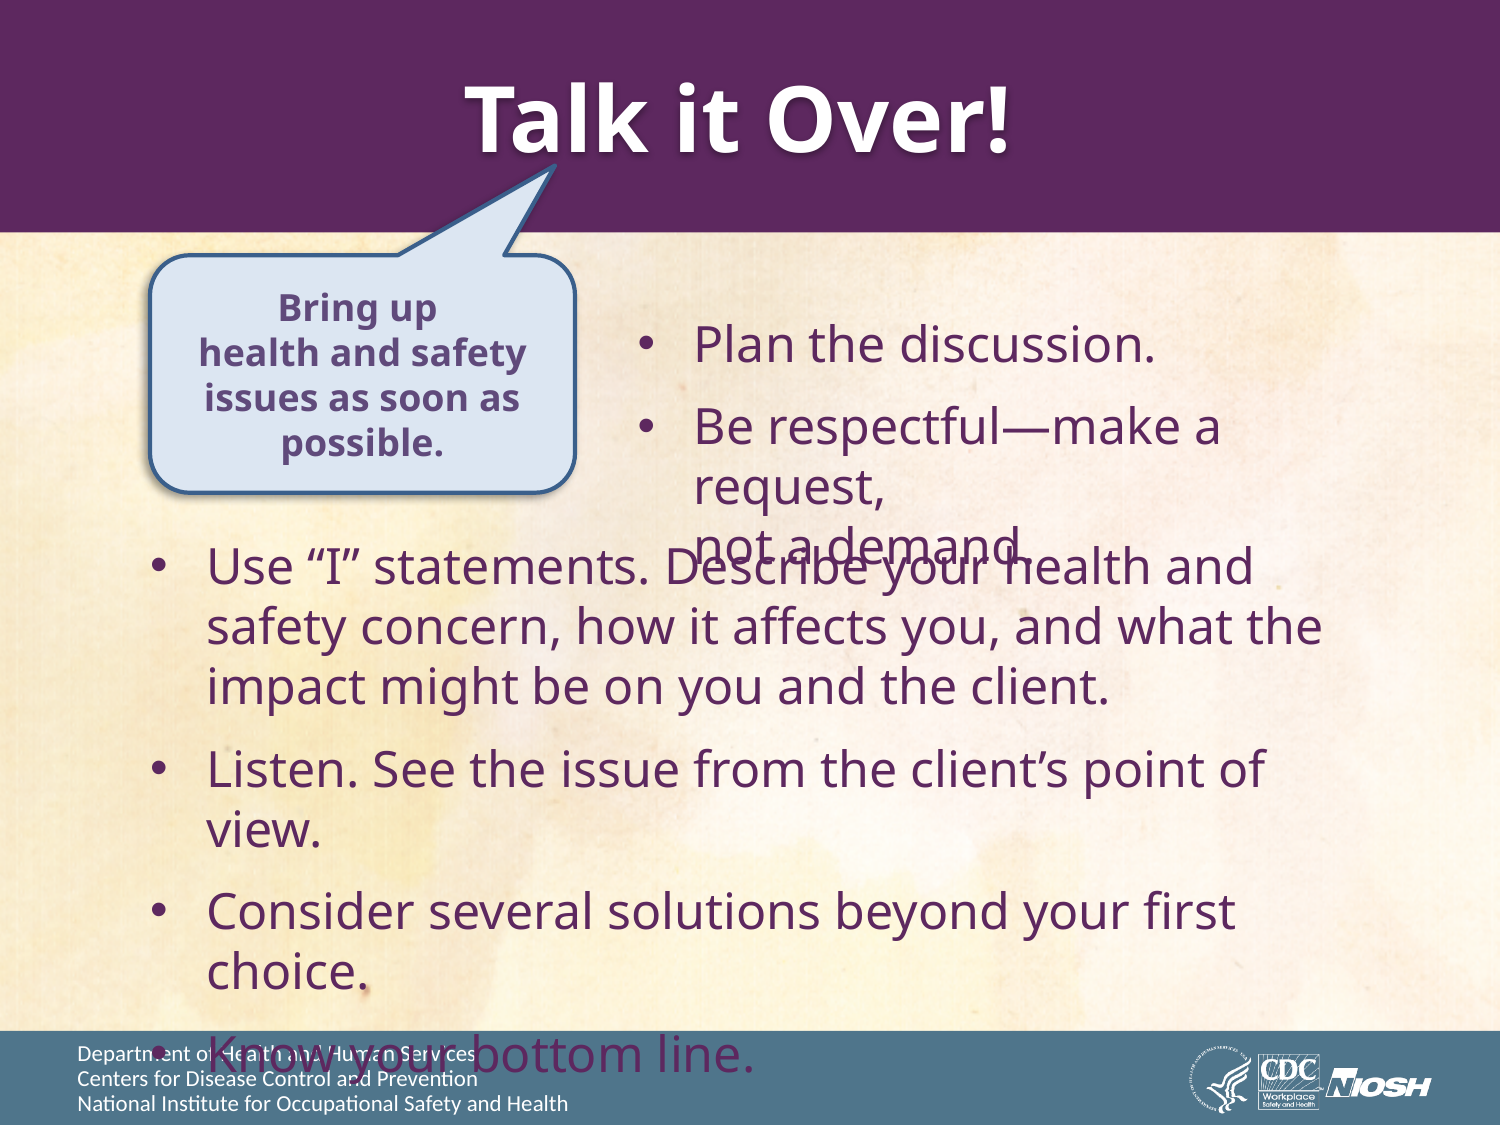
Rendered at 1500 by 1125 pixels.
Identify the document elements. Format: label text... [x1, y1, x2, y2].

picture [1182, 1042, 1438, 1117]
text_box Use “I” statements. Describe your health and safety concern, how it affects you, and what the impact might be on you and the client. Listen. See the issue from the client’s point of view. Consider several solutions beyond your first choice. Know your bottom line. [149, 534, 1350, 1083]
picture [0, 233, 1500, 1030]
list Plan the discussion. Be respectful—make a request, not a demand. [637, 312, 1350, 534]
text_box Bring up health and safety issues as soon as possible. [147, 163, 578, 495]
title Talk it Over! [0, 0, 1500, 233]
